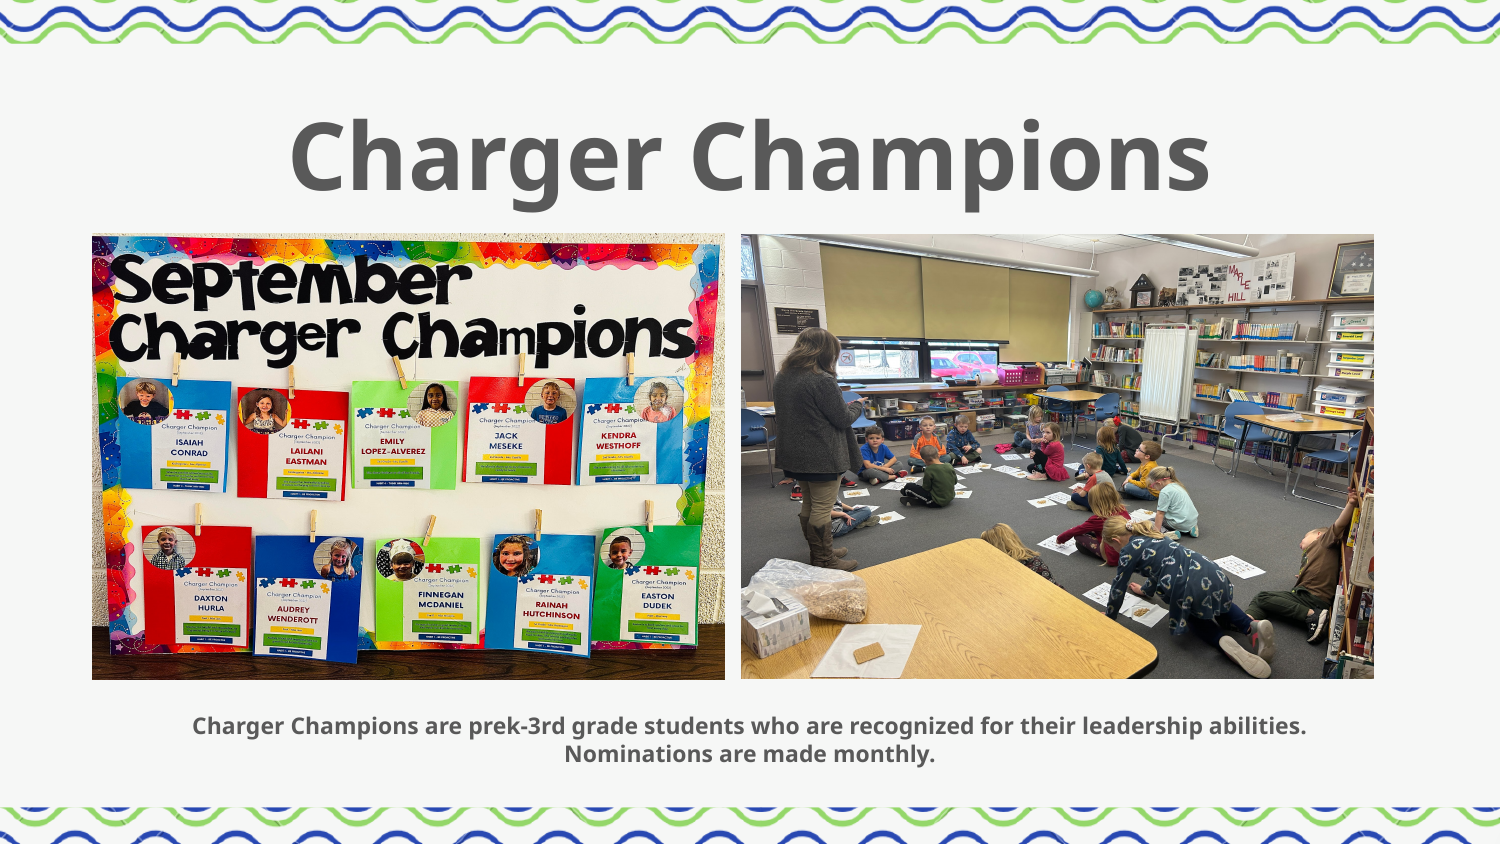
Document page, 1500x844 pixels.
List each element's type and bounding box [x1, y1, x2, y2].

picture [0, 0, 1500, 844]
text_box [92, 233, 1375, 680]
